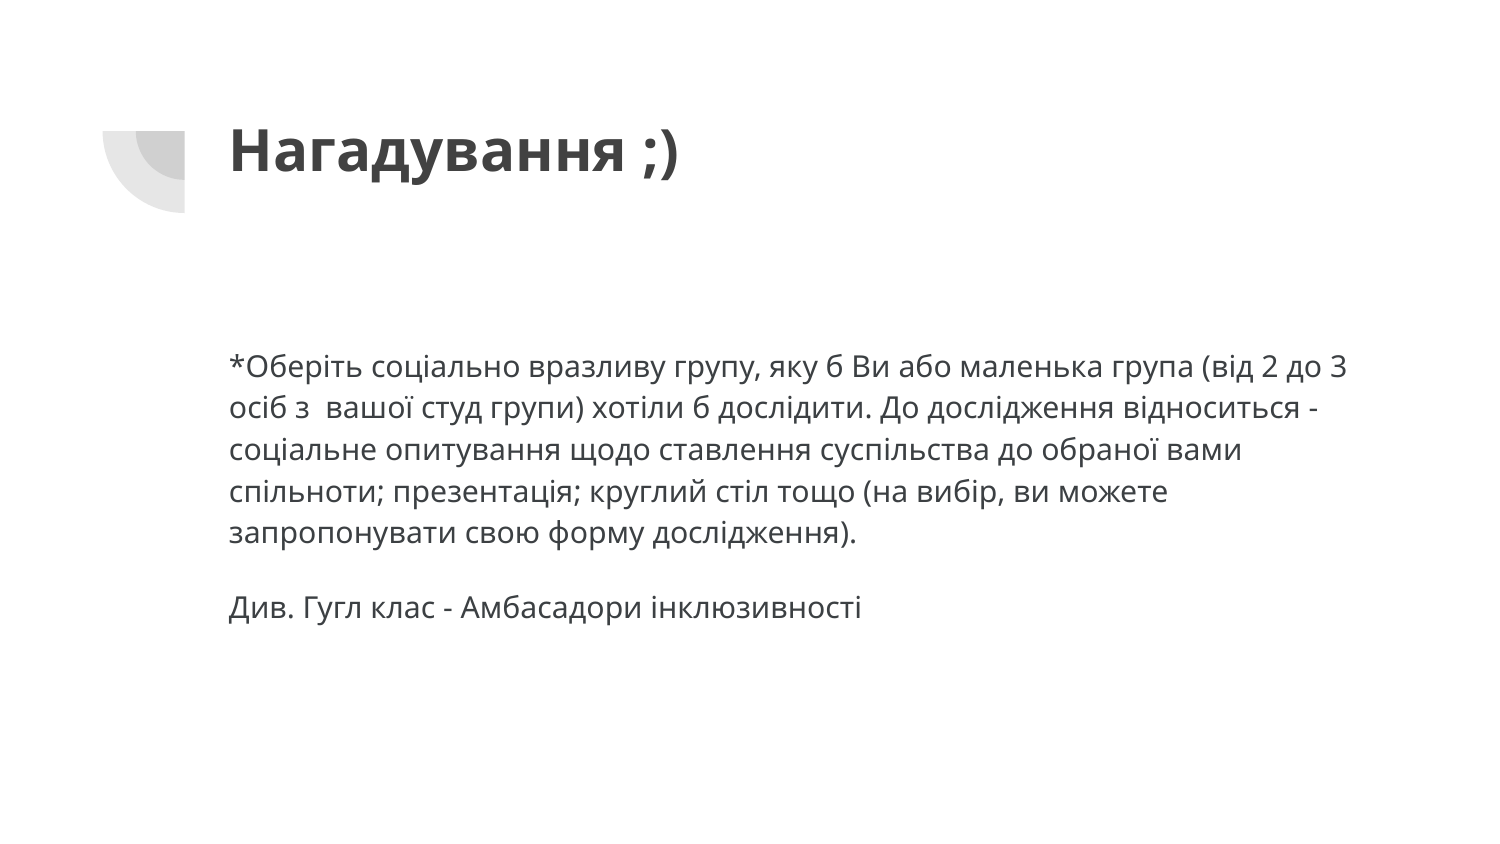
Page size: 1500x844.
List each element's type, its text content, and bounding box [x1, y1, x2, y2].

list *Оберіть соціально вразливу групу, яку б Ви або маленька група (від 2 до 3 осіб з вашої студ групи) хотіли б дослідити. До дослідження відноситься - соціальне опитування щодо ставлення суспільства до обраної вами спільноти; презентація; круглий стіл тощо (на вибір, ви можете запропонувати свою форму дослідження). Див. Гугл клас - Амбасадори інклюзивності [213, 326, 1368, 744]
title Нагадування ;) [213, 98, 1368, 263]
